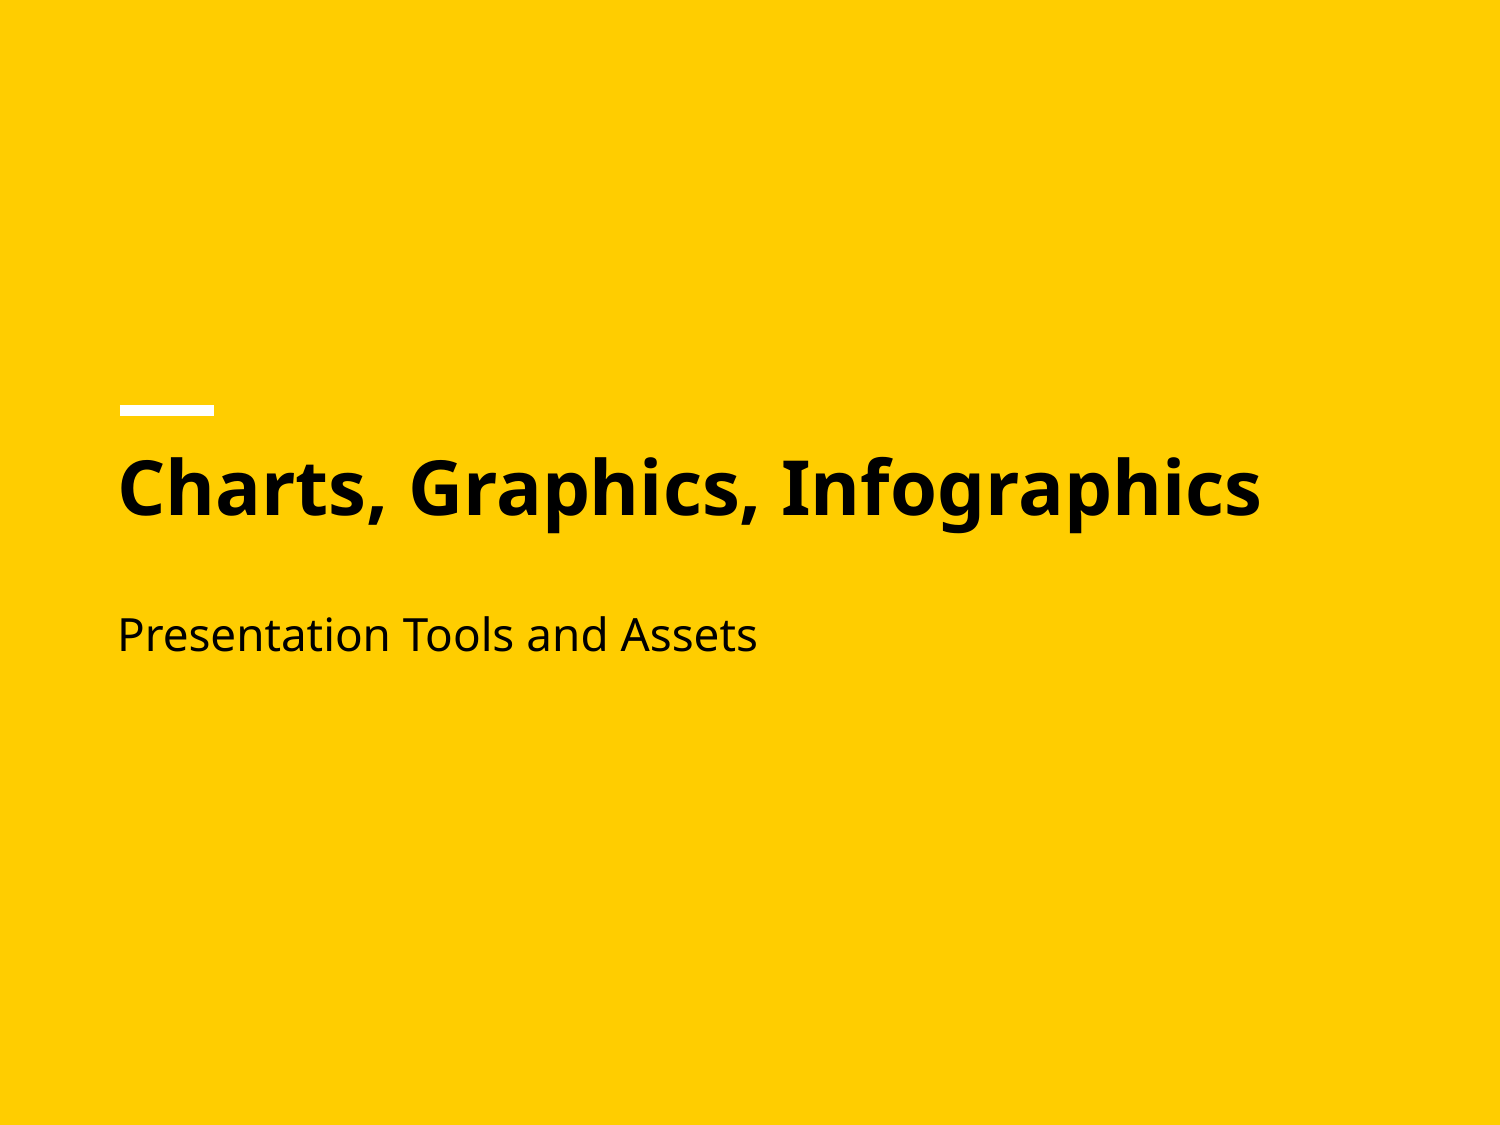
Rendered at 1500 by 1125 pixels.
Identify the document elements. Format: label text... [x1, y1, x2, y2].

title Charts, Graphics, Infographics [117, 450, 1383, 575]
subtitle Presentation Tools and Assets [117, 606, 1383, 673]
